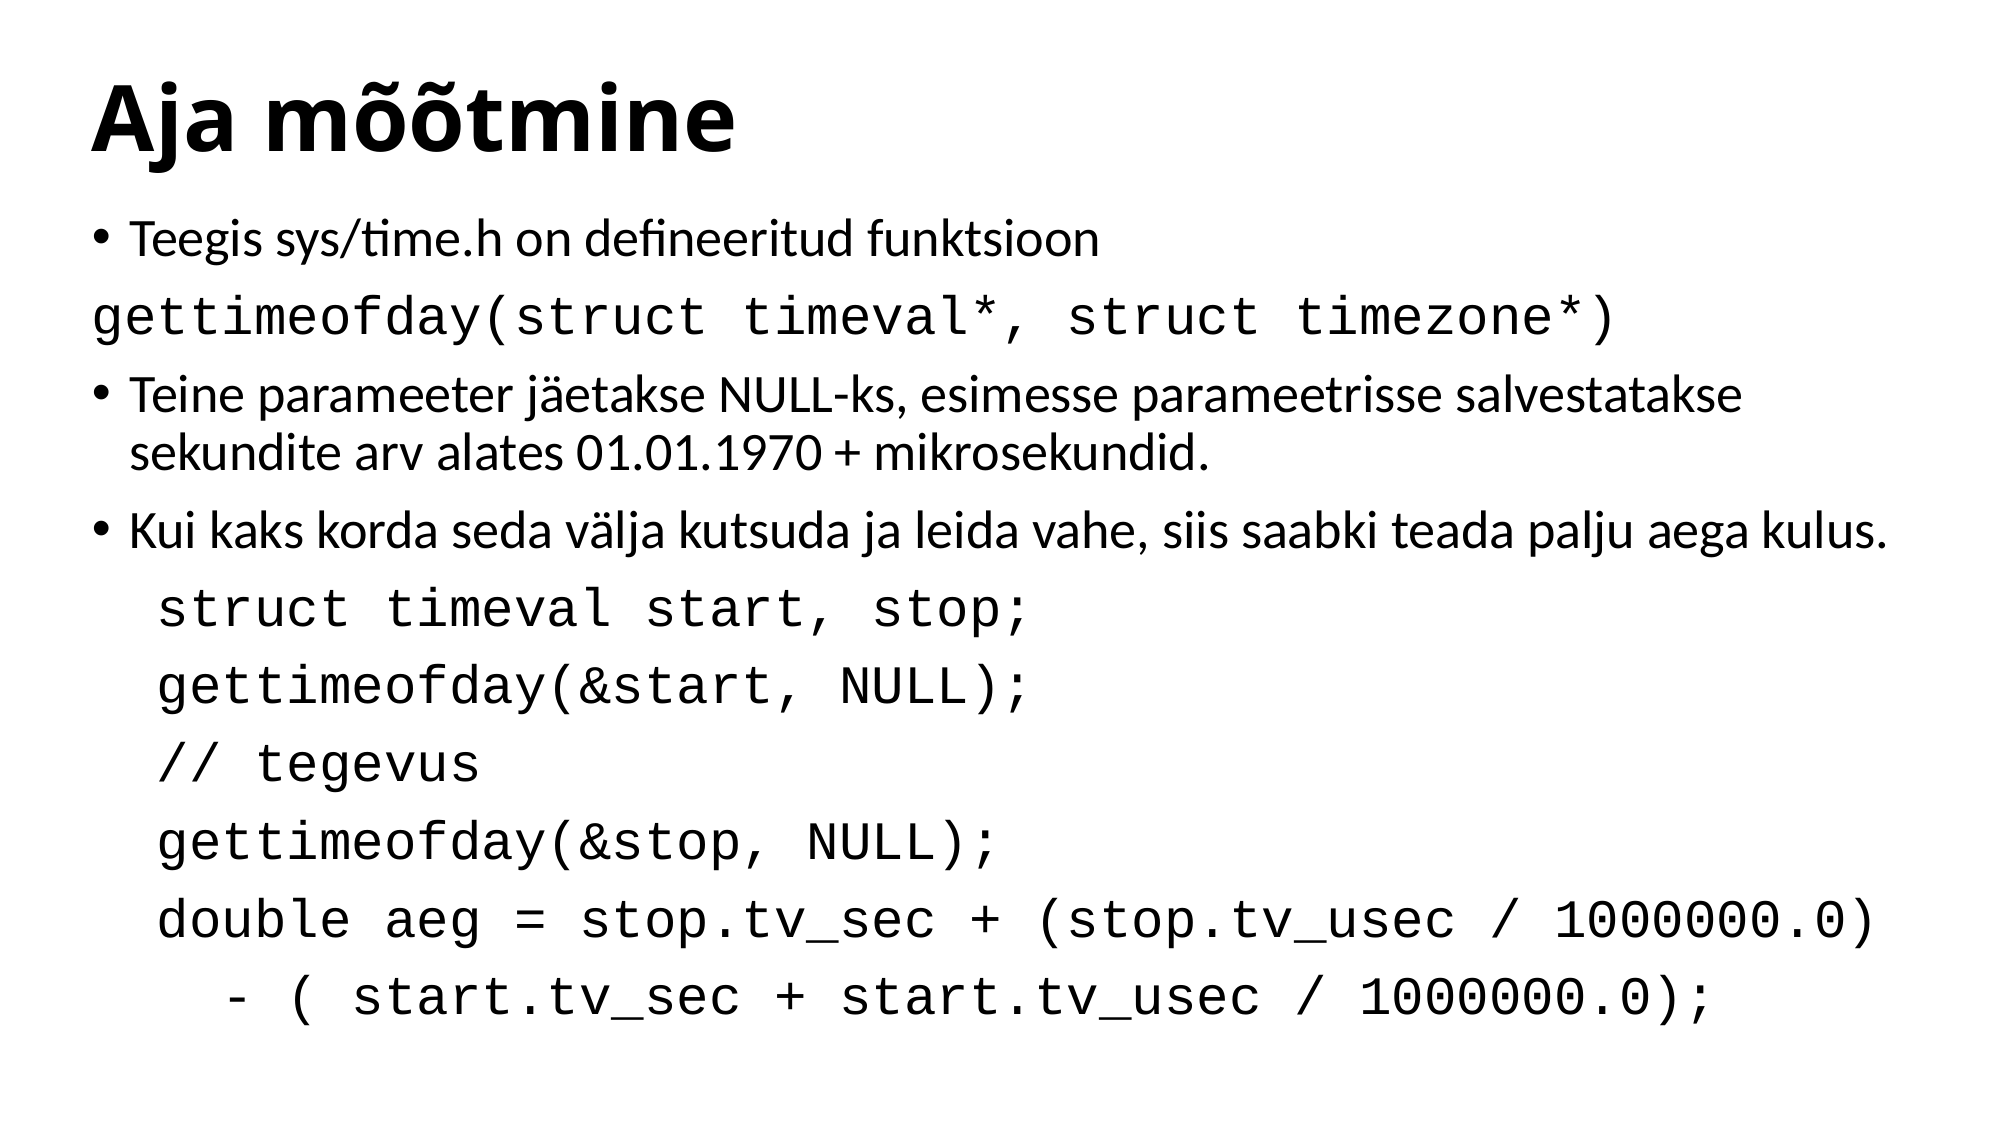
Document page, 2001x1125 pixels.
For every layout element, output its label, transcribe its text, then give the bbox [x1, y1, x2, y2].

list Teegis sys/time.h on defineeritud funktsioon gettimeofday(struct timeval*, struct timezone*) Teine parameeter jäetakse NULL-ks, esimesse parameetrisse salvestatakse sekundite arv alates 01.01.1970 + mikrosekundid. Kui kaks korda seda välja kutsuda ja leida vahe, siis saabki teada palju aega kulus. struct timeval start, stop; gettimeofday(&start, NULL); // tegevus gettimeofday(&stop, NULL); double aeg = stop.tv_sec + (stop.tv_usec / 1000000.0) - ( start.tv_sec + start.tv_usec / 1000000.0); [76, 202, 1924, 1103]
title Aja mõõtmine [76, 59, 1924, 185]
